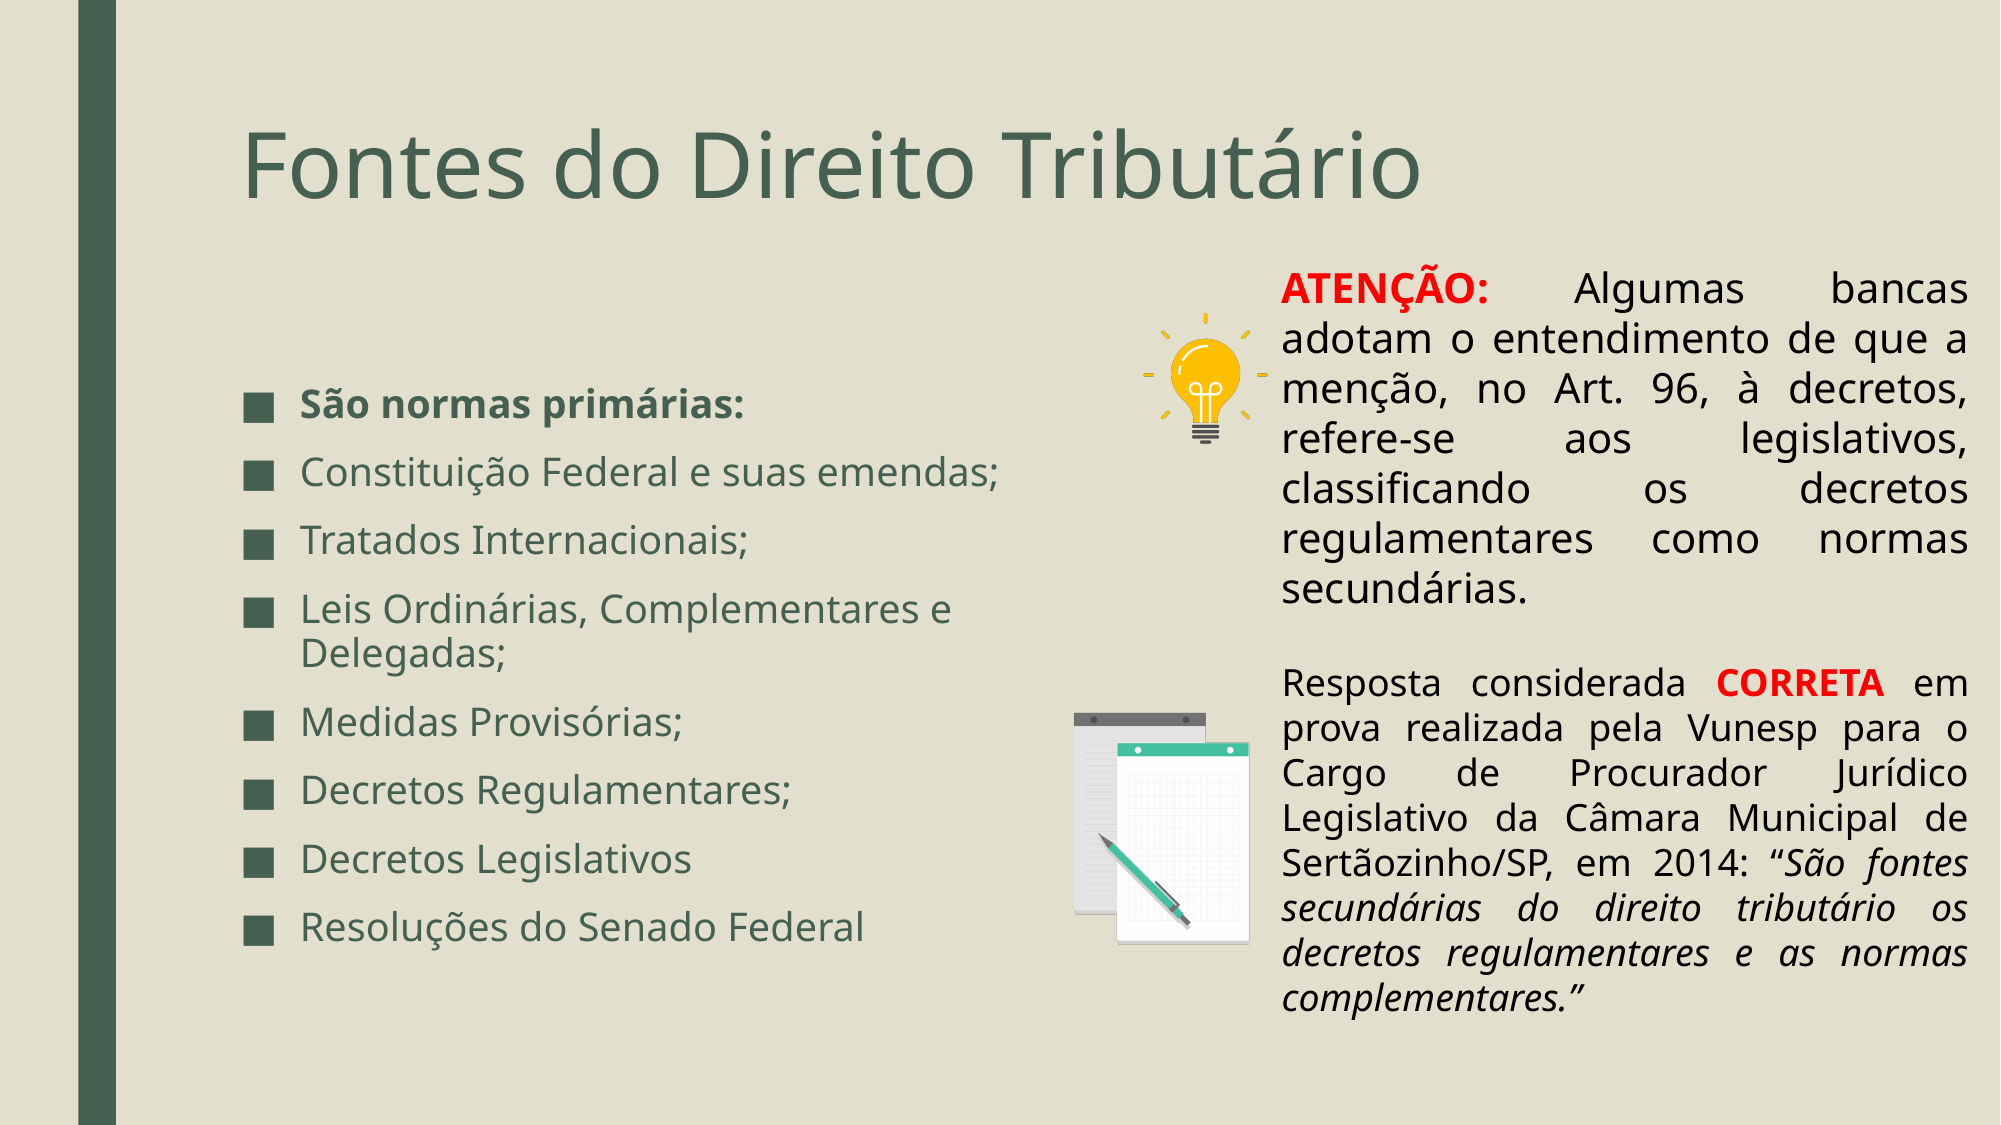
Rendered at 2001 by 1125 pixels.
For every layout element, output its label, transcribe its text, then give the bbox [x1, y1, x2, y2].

title Fontes do Direito Tributário [225, 112, 1800, 357]
picture [1109, 278, 1302, 471]
text_box Resposta considerada CORRETA em prova realizada pela Vunesp para o Cargo de Procurador Jurídico Legislativo da Câmara Municipal de Sertãozinho/SP, em 2014: “São fontes secundárias do direito tributário os decretos regulamentares e as normas complementares.” [1266, 651, 1984, 1027]
picture [1021, 688, 1302, 969]
text_box ATENÇÃO: Algumas bancas adotam o entendimento de que a menção, no Art. 96, à decretos, refere-se aos legislativos, classificando os decretos regulamentares como normas secundárias. [1266, 254, 1984, 620]
list São normas primárias: Constituição Federal e suas emendas; Tratados Internacionais; Leis Ordinárias, Complementares e Delegadas; Medidas Provisórias; Decretos Regulamentares; Decretos Legislativos Resoluções do Senado Federal [225, 375, 1144, 963]
